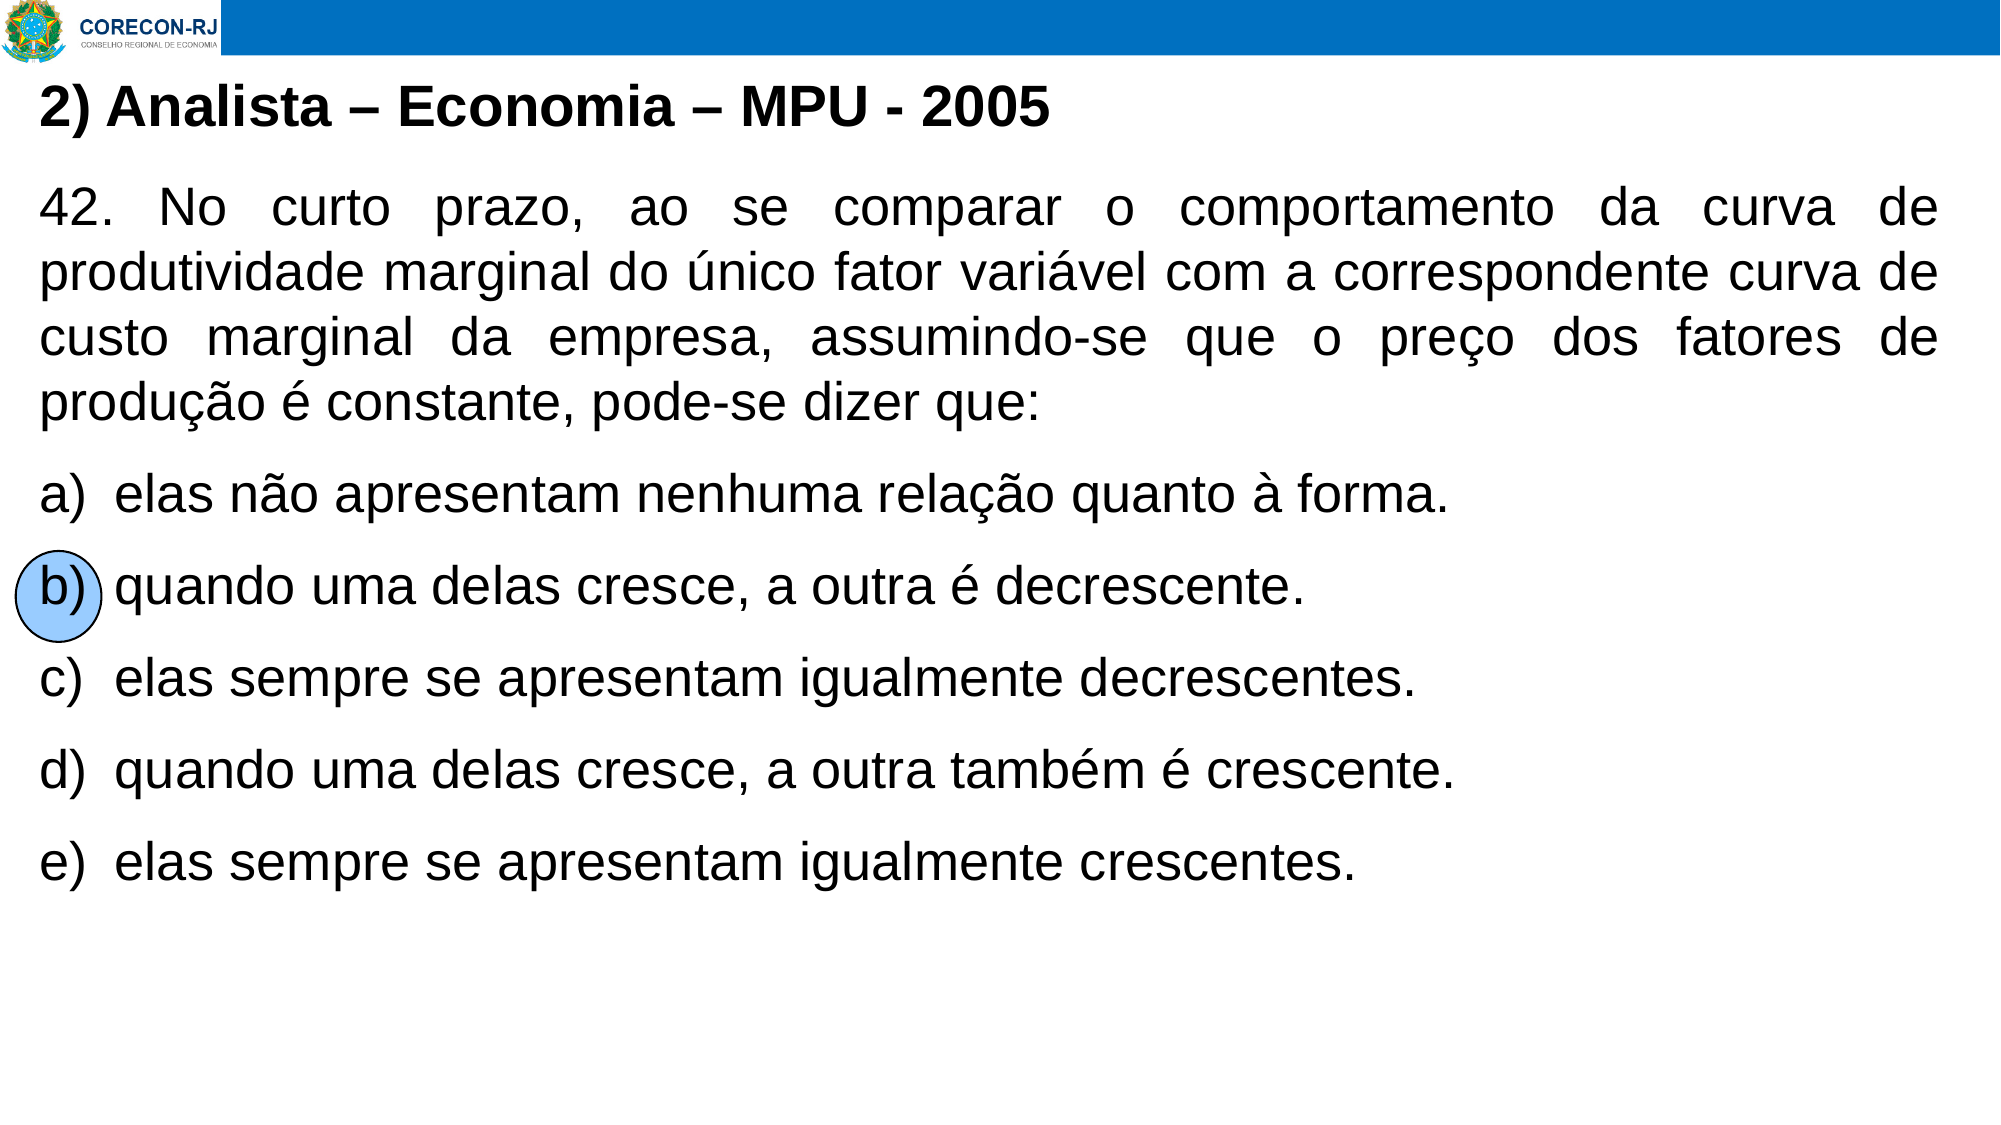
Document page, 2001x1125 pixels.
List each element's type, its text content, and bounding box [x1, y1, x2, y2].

text_box [13, 566, 24, 627]
title 2) Analista – Economia – MPU - 2005 [24, 73, 1372, 163]
picture [0, 0, 221, 65]
list 42. No curto prazo, ao se comparar o comportamento da curva de produtividade marginal do único fator variável com a correspondente curva de custo marginal da empresa, assumindo-se que o preço dos fatores de produção é constante, pode-se dizer que: elas não apresentam nenhuma relação quanto à forma. quando uma delas cresce, a outra é decrescente. elas sempre se apresentam igualmente decrescentes. quando uma delas cresce, a outra também é crescente. elas sempre se apresentam igualmente crescentes. [24, 163, 1958, 722]
